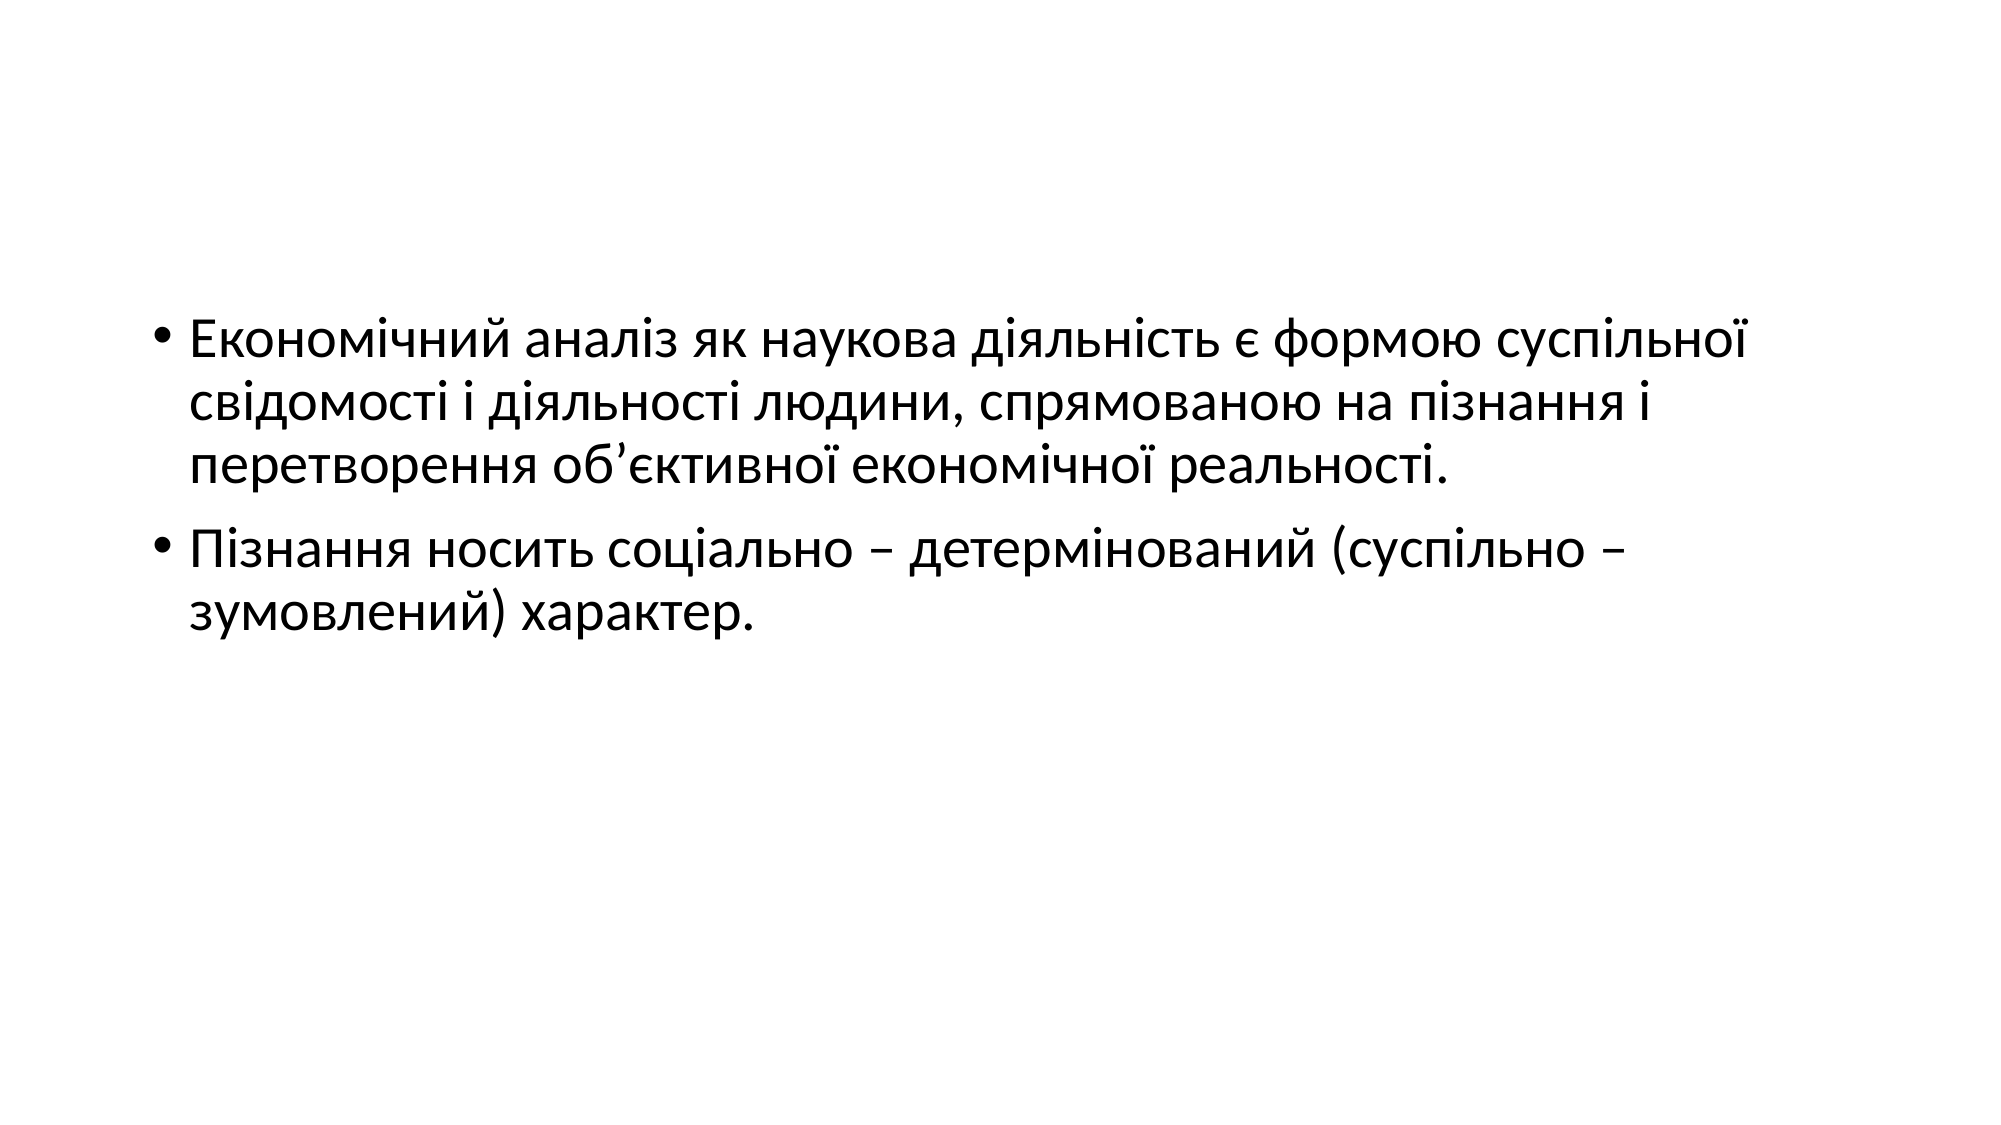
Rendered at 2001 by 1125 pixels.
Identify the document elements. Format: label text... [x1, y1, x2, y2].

list Економічний аналіз як наукова діяльність є формою суспільної свідомості і діяльності людини, спрямованою на пізнання і перетворення об’єктивної економічної реальності. Пізнання носить соціально – детермінований (суспільно – зумовлений) характер. [137, 299, 1863, 1014]
